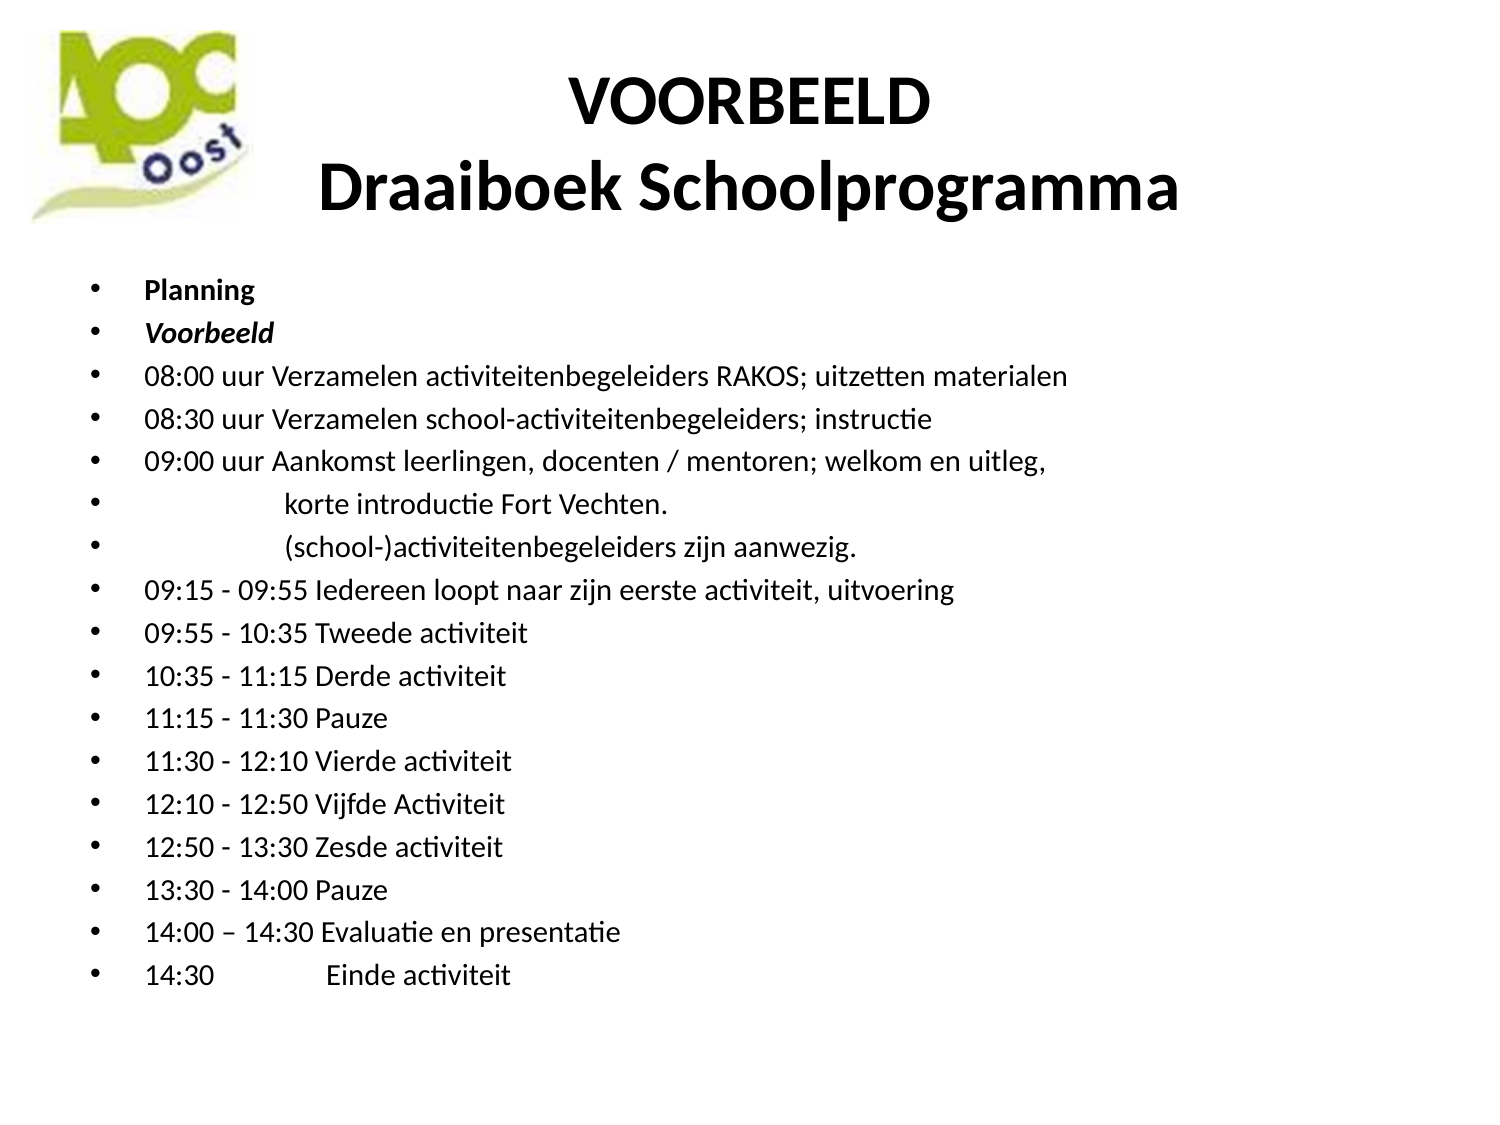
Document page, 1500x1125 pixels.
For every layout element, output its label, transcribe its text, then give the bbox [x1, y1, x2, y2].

picture [29, 30, 255, 225]
list Planning Voorbeeld 08:00 uur Verzamelen activiteitenbegeleiders RAKOS; uitzetten materialen 08:30 uur Verzamelen school-activiteitenbegeleiders; instructie 09:00 uur Aankomst leerlingen, docenten / mentoren; welkom en uitleg, korte introductie Fort Vechten. (school-)activiteitenbegeleiders zijn aanwezig. 09:15 - 09:55 Iedereen loopt naar zijn eerste activiteit, uitvoering 09:55 - 10:35 Tweede activiteit 10:35 - 11:15 Derde activiteit 11:15 - 11:30 Pauze 11:30 - 12:10 Vierde activiteit 12:10 - 12:50 Vijfde Activiteit 12:50 - 13:30 Zesde activiteit 13:30 - 14:00 Pauze 14:00 – 14:30 Evaluatie en presentatie 14:30 Einde activiteit [75, 262, 1425, 1005]
title VOORBEELD Draaiboek Schoolprogramma [255, 45, 1425, 233]
